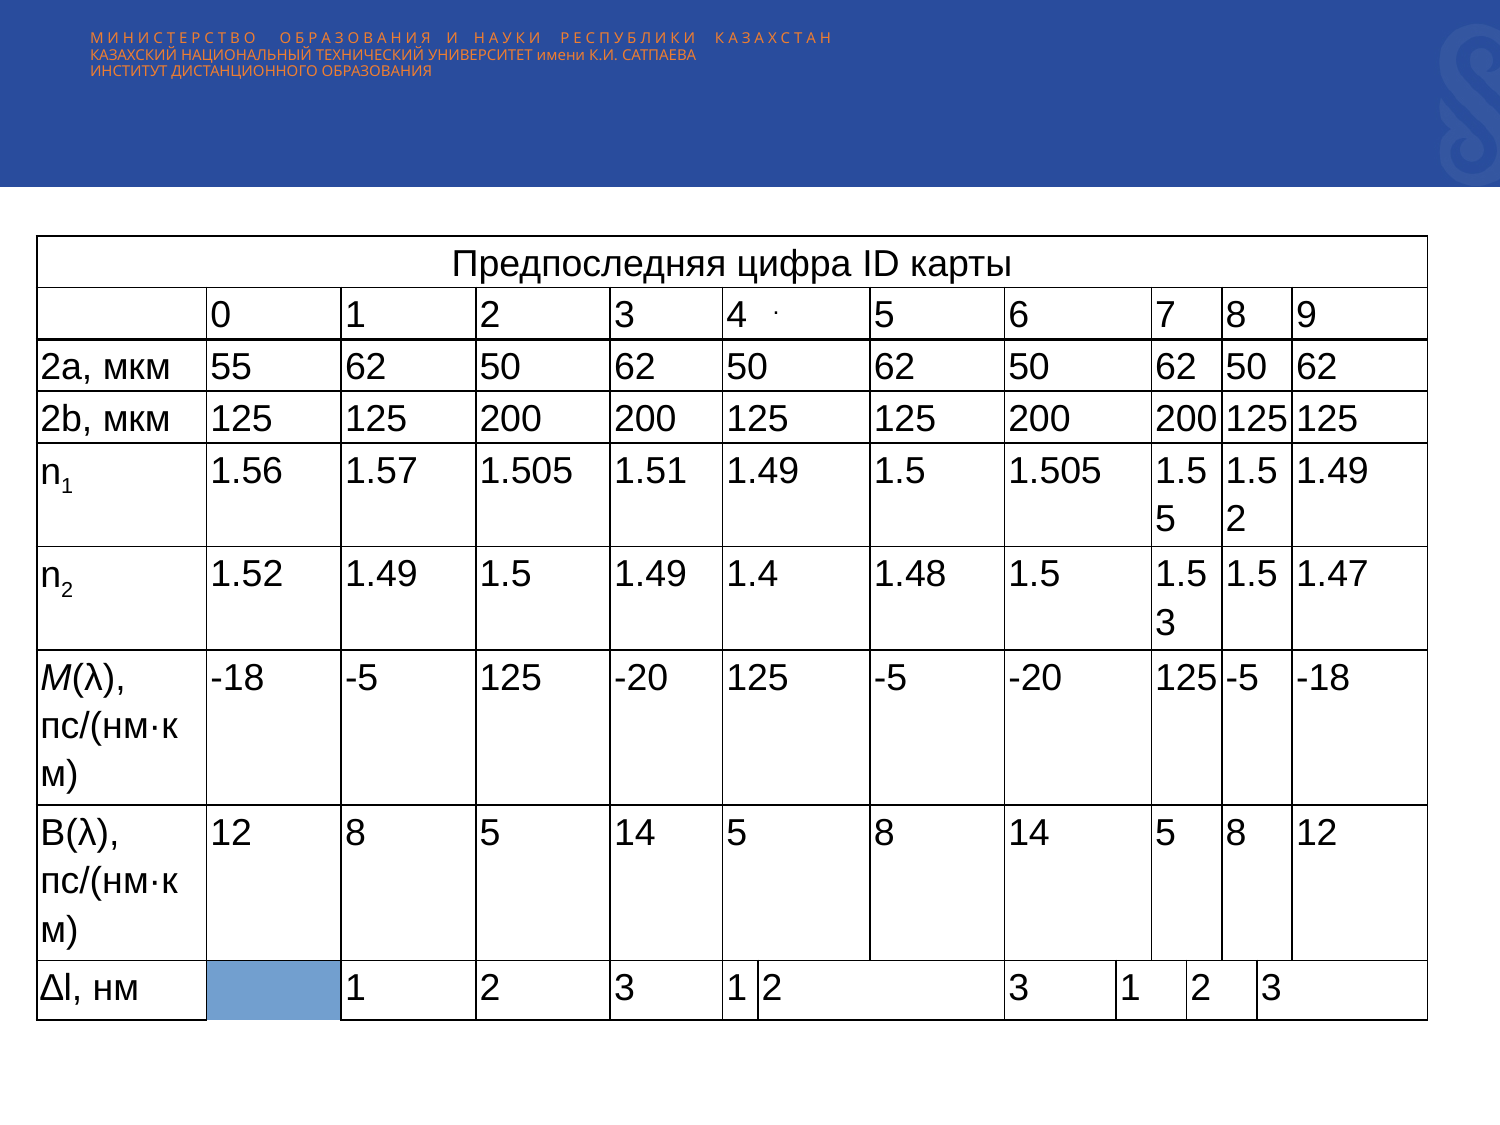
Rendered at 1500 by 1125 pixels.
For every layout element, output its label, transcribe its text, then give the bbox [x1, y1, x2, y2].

table_cell 200 [611, 392, 722, 442]
table_cell 0 [207, 288, 340, 338]
table_cell 1.47 [1293, 547, 1427, 649]
table_cell 2 [477, 288, 609, 338]
table_cell 5 [477, 806, 609, 960]
table_cell 1 [342, 288, 475, 338]
table_cell 1 [723, 961, 757, 1019]
table_cell 2 [477, 961, 609, 1019]
table_cell -5 [1223, 651, 1291, 804]
table_cell 1.5 [871, 444, 1004, 546]
table_cell 5 [1152, 806, 1221, 960]
table_cell [38, 288, 206, 338]
table_cell 3 [1005, 961, 1115, 1019]
table_cell 62 [342, 341, 475, 390]
table_cell 2 [1187, 961, 1256, 1019]
table_cell 1.5 [1005, 547, 1151, 649]
table_cell 8 [1223, 288, 1291, 338]
table_cell -5 [871, 651, 1004, 804]
table_cell 1.505 [477, 444, 609, 546]
table_cell 62 [611, 341, 722, 390]
table_cell 125 [1223, 392, 1291, 442]
table_cell 12 [207, 806, 340, 960]
table_cell 125 [1293, 392, 1427, 442]
table_cell 1 [342, 961, 475, 1019]
table_cell 5 [871, 288, 1004, 338]
table_cell М(λ), пс/(нм·км) [38, 651, 206, 804]
table_cell 200 [1005, 392, 1151, 442]
table_cell n2 [38, 547, 206, 649]
table_cell ∆l, нм [38, 961, 206, 1019]
table_cell 2b, мкм [38, 392, 206, 442]
table_cell -5 [342, 651, 475, 804]
table_cell 125 [723, 651, 869, 804]
table_cell -18 [1293, 651, 1427, 804]
table_cell n1 [38, 444, 206, 546]
table_cell 8 [1223, 806, 1291, 960]
table_cell 1.505 [1005, 444, 1151, 546]
table_cell 1.51 [611, 444, 722, 546]
table_cell 62 [871, 341, 1004, 390]
table_cell 1.4 [723, 547, 869, 649]
table_cell 50 [723, 341, 869, 390]
table_cell 7 [1152, 288, 1221, 338]
table_cell 125 [207, 392, 340, 442]
table_cell 14 [611, 806, 722, 960]
table_cell 200 [477, 392, 609, 442]
table_cell 1.49 [1293, 444, 1427, 546]
table_cell 1.57 [342, 444, 475, 546]
list [75, 93, 1425, 235]
table_cell 1.52 [207, 547, 340, 649]
title М И Н И С Т Е Р С Т В О О Б Р А З О В А Н И Я И Н А У К И Р Е С П У Б Л И К И К А З А Х С Т А Н КАЗАХСКИЙ НАЦИОНАЛЬНЫЙ ТЕХНИЧЕСКИЙ УНИВЕРСИТЕТ имени К.И. САТПАЕВА ИНСТИТУТ ДИСТАНЦИОННОГО ОБРАЗОВАНИЯ [75, 23, 1425, 93]
table_cell 6 [1005, 288, 1151, 338]
table_cell 1 [1117, 961, 1186, 1019]
table_cell 8 [871, 806, 1004, 960]
table_cell 5 [723, 806, 869, 960]
table_cell 1.49 [723, 444, 869, 546]
table_cell 12 [1293, 806, 1427, 960]
table_cell 200 [1152, 392, 1221, 442]
table_cell 2 [759, 961, 1004, 1019]
table_cell 1.55 [1152, 444, 1221, 546]
table_cell 9 [1293, 288, 1427, 338]
table_cell 4 [723, 288, 869, 338]
table_cell 125 [477, 651, 609, 804]
picture [0, 0, 1500, 1125]
table_cell 50 [1005, 341, 1151, 390]
table_cell 3 [611, 288, 722, 338]
table_cell 50 [1223, 341, 1291, 390]
table_cell 1.52 [1223, 444, 1291, 546]
table_header Предпоследняя цифра ID карты [38, 237, 1427, 287]
table_cell 8 [342, 806, 475, 960]
table_cell -20 [611, 651, 722, 804]
table_cell 1.53 [1152, 547, 1221, 649]
table_cell 1.49 [342, 547, 475, 649]
table_cell -18 [207, 651, 340, 804]
table_cell 62 [1152, 341, 1221, 390]
table_cell 62 [1293, 341, 1427, 390]
table_cell 125 [723, 392, 869, 442]
table_cell В(λ), пс/(нм·км) [38, 806, 206, 960]
table_cell 3 [611, 961, 722, 1019]
table_cell 125 [871, 392, 1004, 442]
table_cell 55 [207, 341, 340, 390]
table_cell 14 [1005, 806, 1151, 960]
table_cell 1.5 [477, 547, 609, 649]
table_cell 2а, мкм [38, 341, 206, 390]
table_cell 50 [477, 341, 609, 390]
table_cell -20 [1005, 651, 1151, 804]
table_cell 1.56 [207, 444, 340, 546]
table_cell 1.5 [1223, 547, 1291, 649]
table_cell 125 [1152, 651, 1221, 804]
table_cell 1.49 [611, 547, 722, 649]
table_cell 125 [342, 392, 475, 442]
table_cell 3 [1258, 961, 1427, 1019]
table_cell 1.48 [871, 547, 1004, 649]
